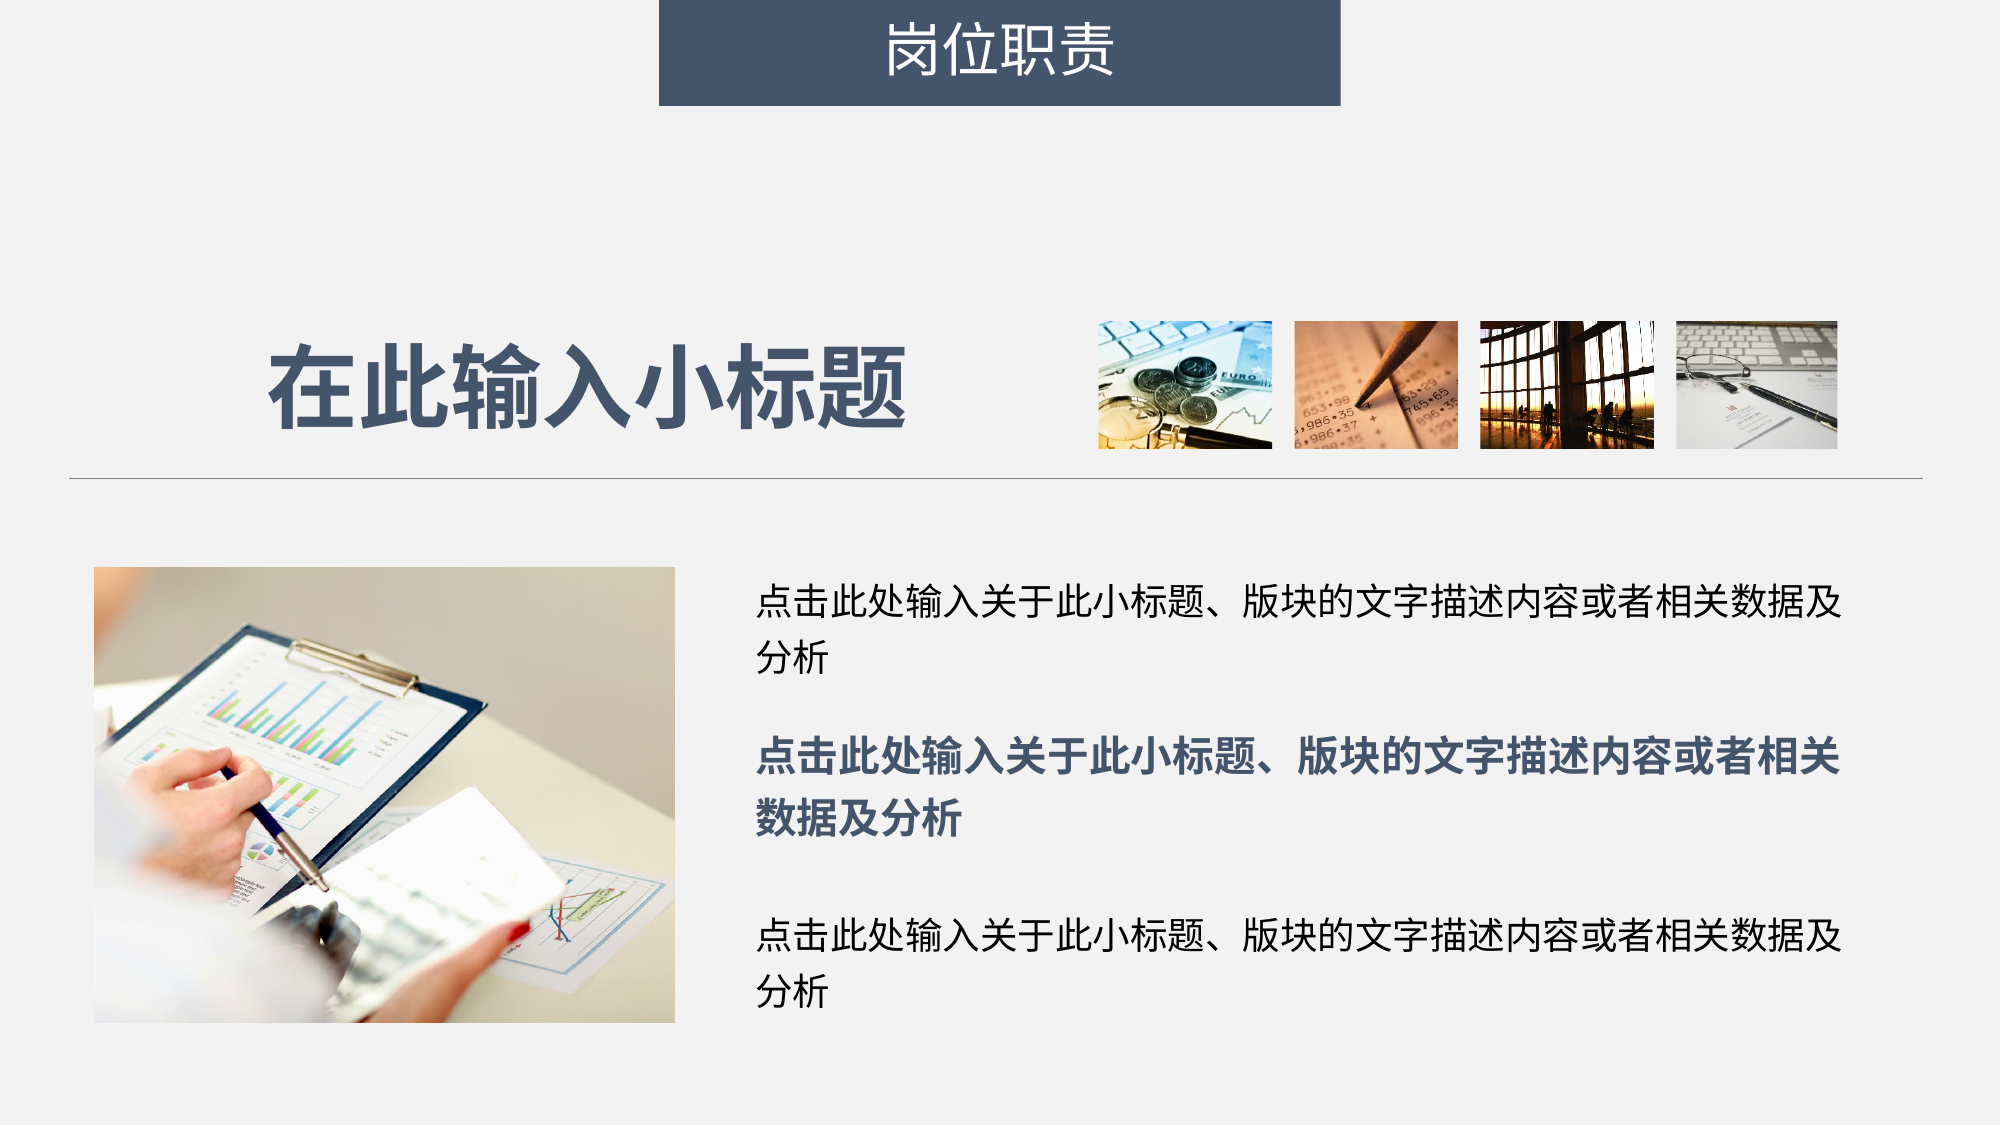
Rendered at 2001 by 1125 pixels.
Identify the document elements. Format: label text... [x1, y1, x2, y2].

title 岗位职责 [742, 13, 1258, 93]
picture [93, 567, 675, 1023]
text_box 在此输入小标题 [252, 321, 1052, 447]
text_box 点击此处输入关于此小标题、版块的文字描述内容或者相关数据及分析 [740, 709, 1890, 850]
text_box 点击此处输入关于此小标题、版块的文字描述内容或者相关数据及分析 [740, 893, 1890, 1021]
picture [1480, 321, 1654, 449]
picture [1098, 321, 1273, 449]
picture [1676, 321, 1838, 449]
text_box 点击此处输入关于此小标题、版块的文字描述内容或者相关数据及分析 [740, 559, 1890, 687]
picture [1294, 321, 1458, 449]
